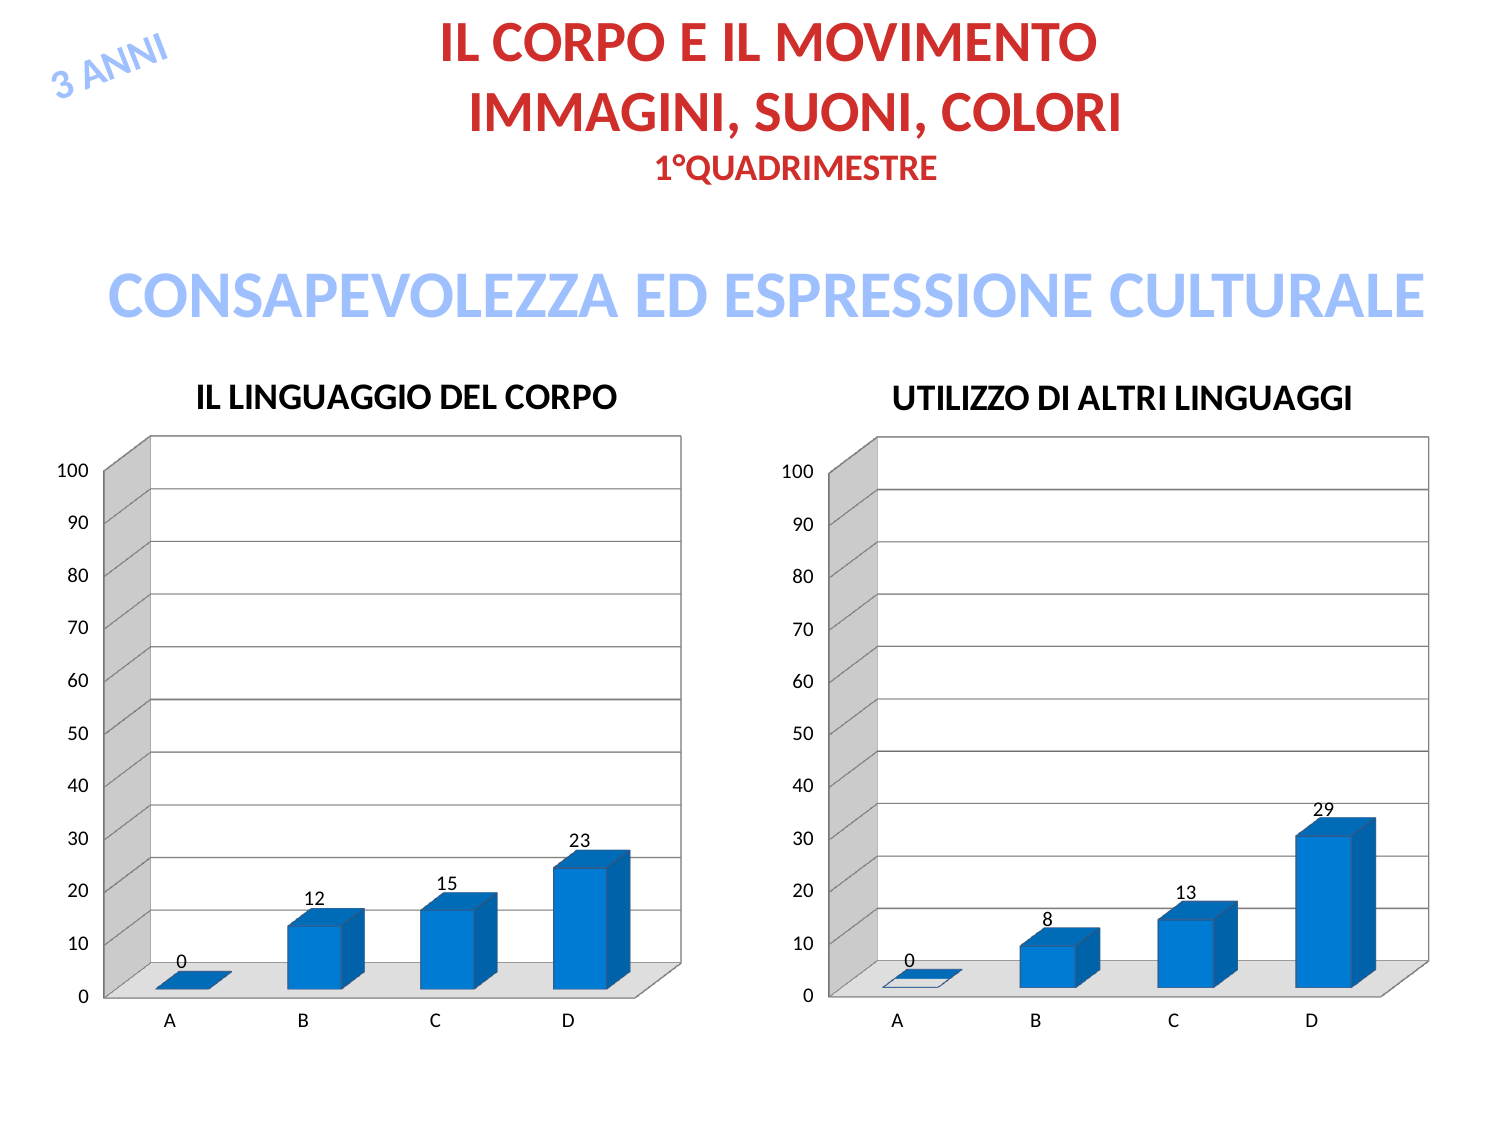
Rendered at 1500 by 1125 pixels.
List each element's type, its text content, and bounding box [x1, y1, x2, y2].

text_box IL CORPO E IL MOVIMENTO IMMAGINI, SUONI, COLORI 1°QUADRIMESTRE [424, 0, 1167, 196]
text_box 3 ANNI [25, 5, 191, 122]
text_box Consapevolezza ed espressione culturale [76, 243, 1459, 339]
chart [40, 339, 697, 1048]
chart [767, 339, 1444, 1047]
